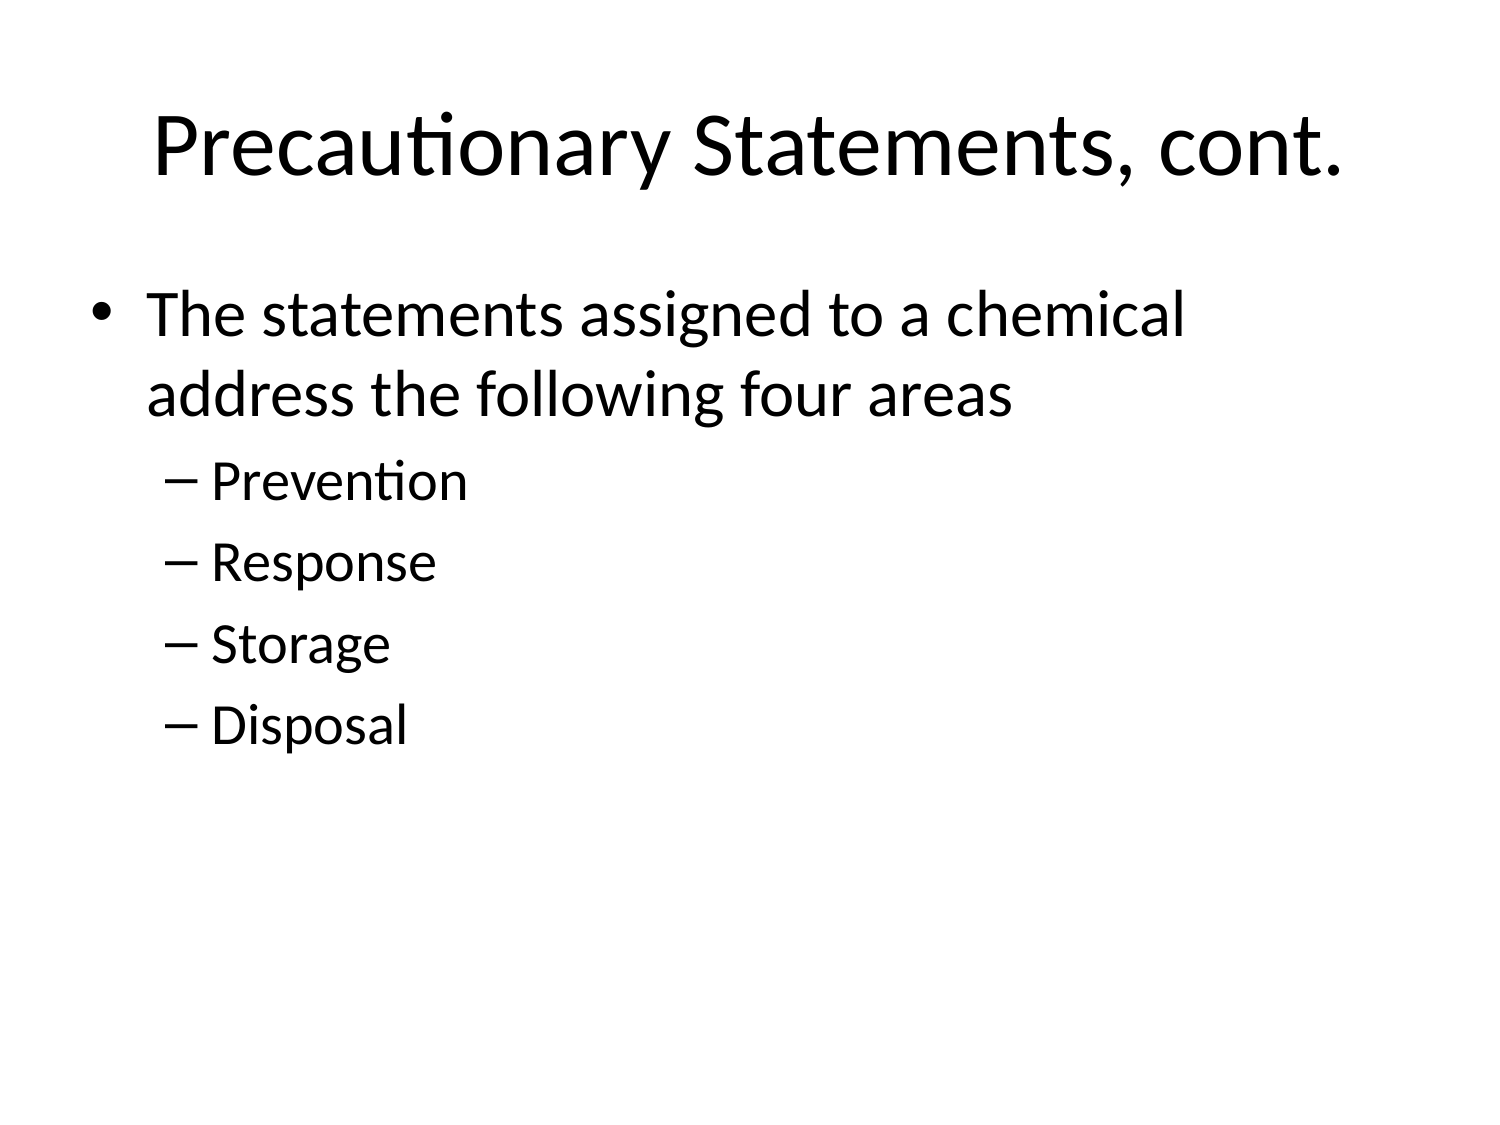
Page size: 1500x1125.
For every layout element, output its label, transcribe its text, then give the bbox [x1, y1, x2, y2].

title Precautionary Statements, cont. [75, 45, 1425, 233]
list The statements assigned to a chemical address the following four areas Prevention Response Storage Disposal [75, 262, 1425, 1005]
